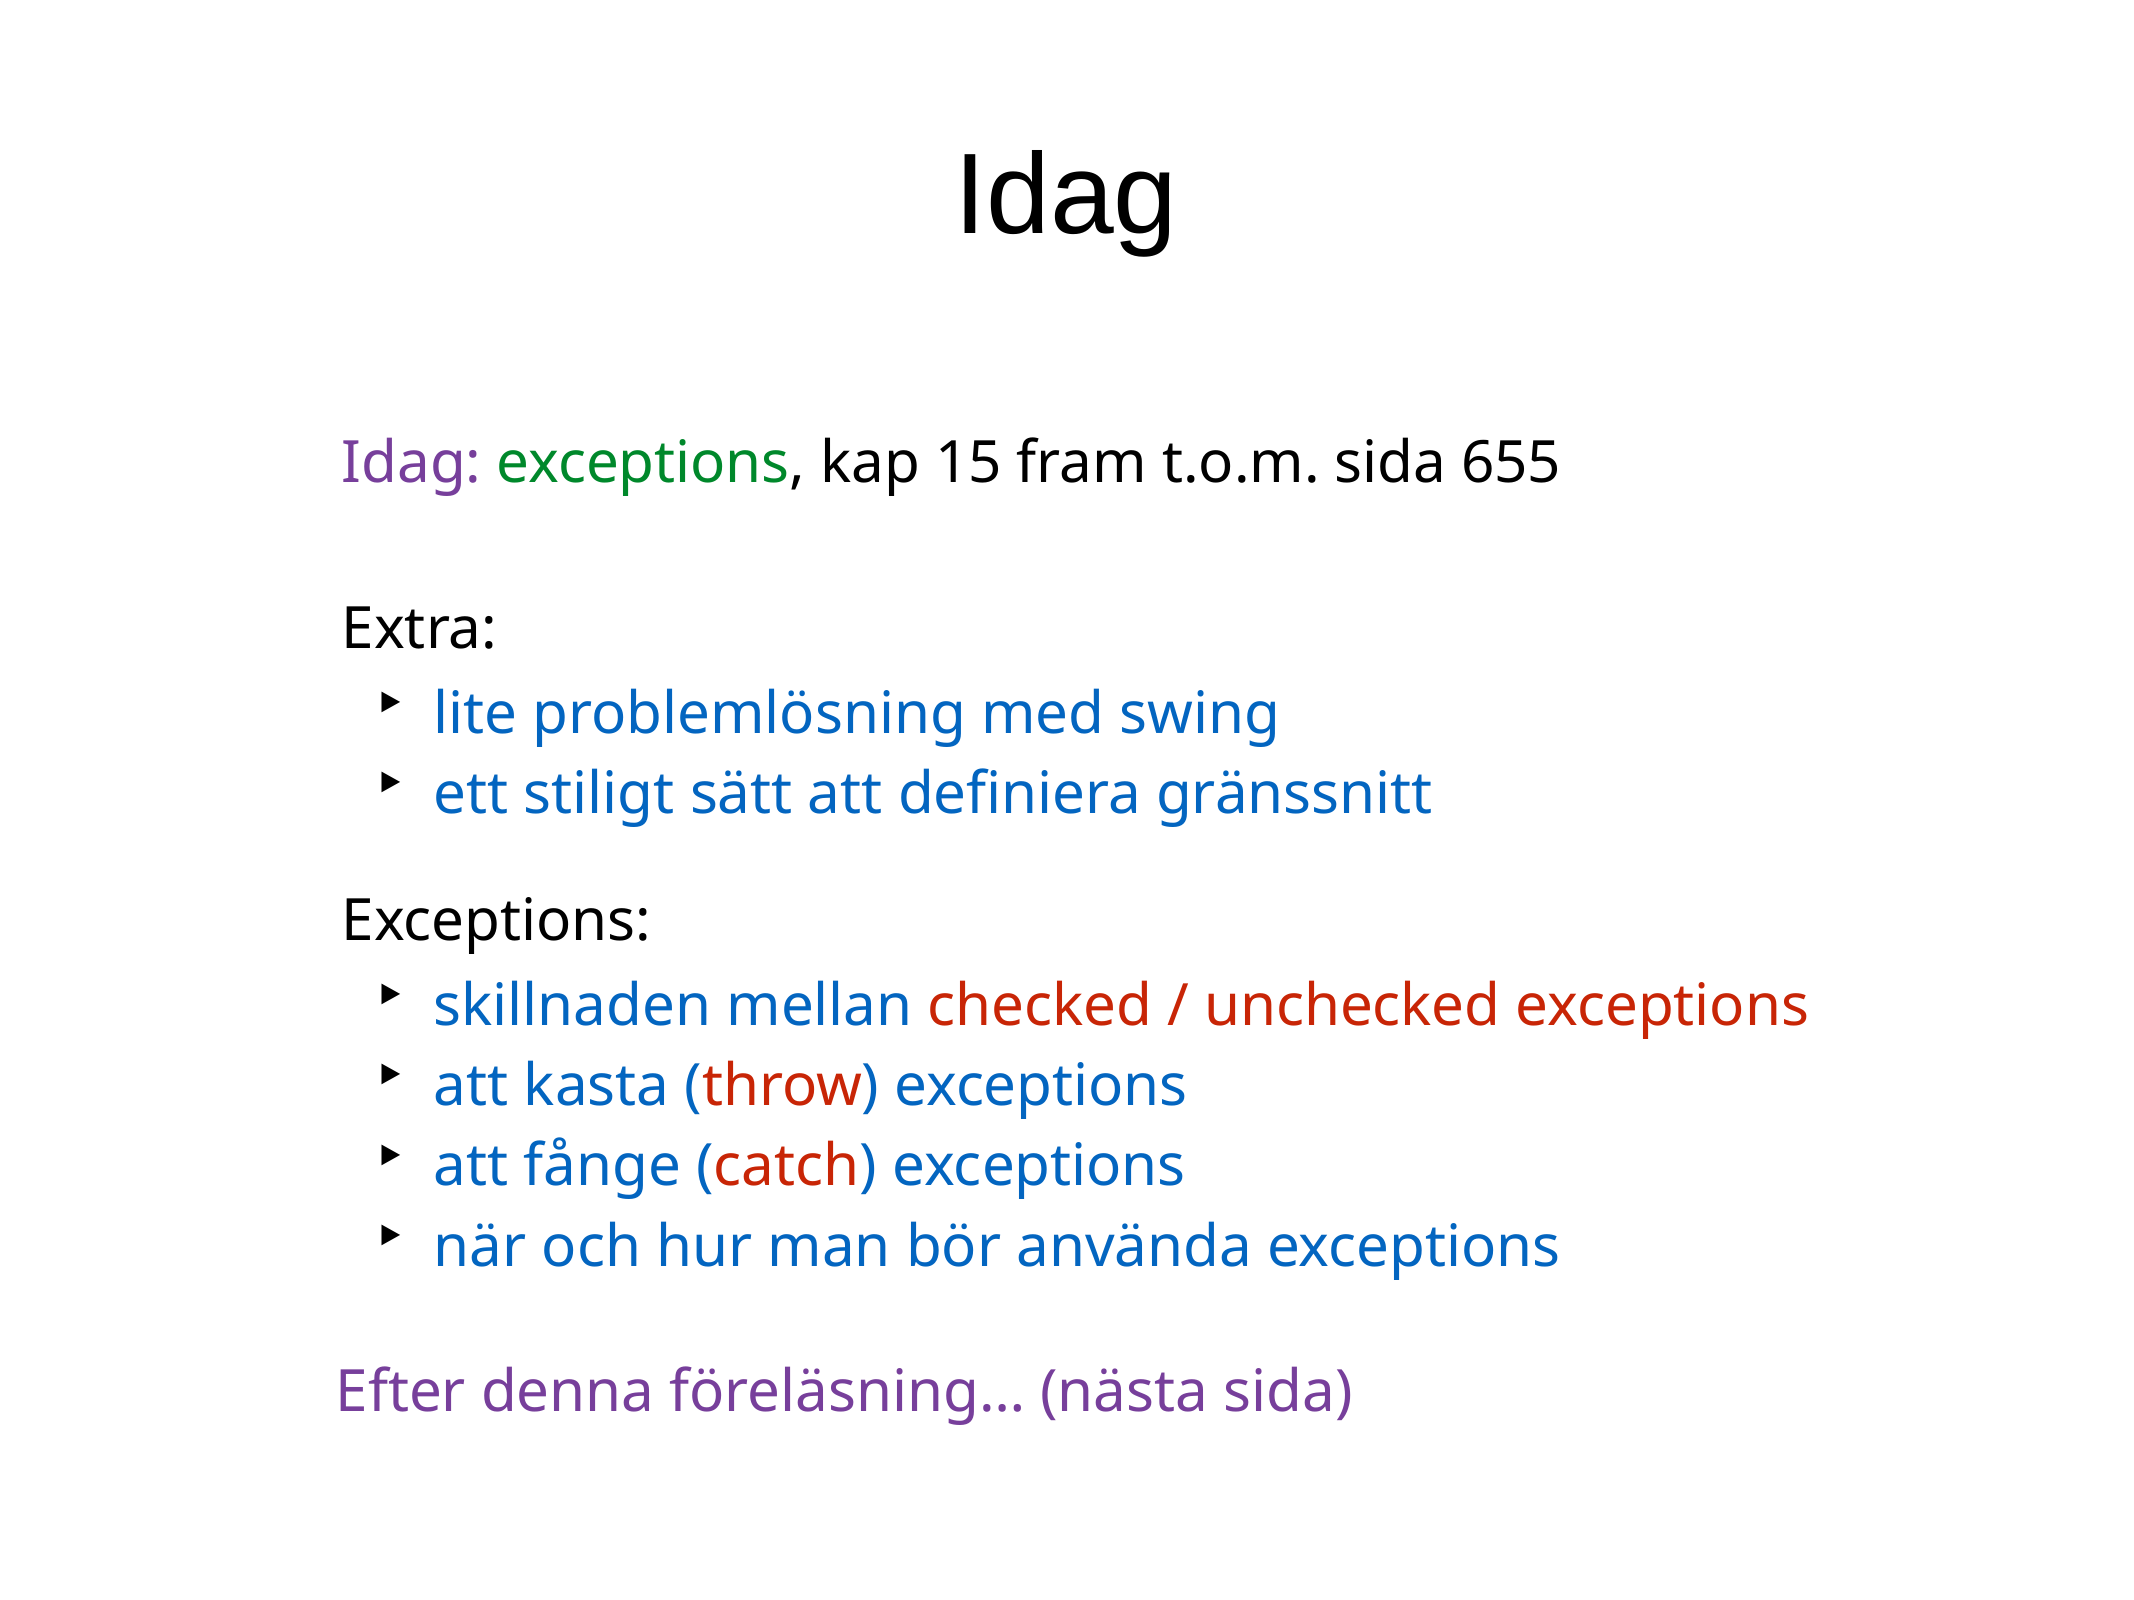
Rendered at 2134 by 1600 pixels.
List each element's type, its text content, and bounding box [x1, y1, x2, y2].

text_box Idag [10, 10, 2123, 365]
text_box Extra: [341, 590, 1833, 661]
text_box skillnaden mellan checked / unchecked exceptions att kasta (throw) exceptions att fånge (catch) exceptions när och hur man bör använda exceptions [373, 966, 1889, 1278]
text_box lite problemlösning med swing ett stiligt sätt att definiera gränssnitt [373, 675, 1889, 826]
text_box Efter denna föreläsning… (nästa sida) [335, 1352, 2002, 1423]
text_box Idag: exceptions, kap 15 fram t.o.m. sida 655 [341, 423, 1833, 494]
text_box Exceptions: [341, 882, 1833, 953]
